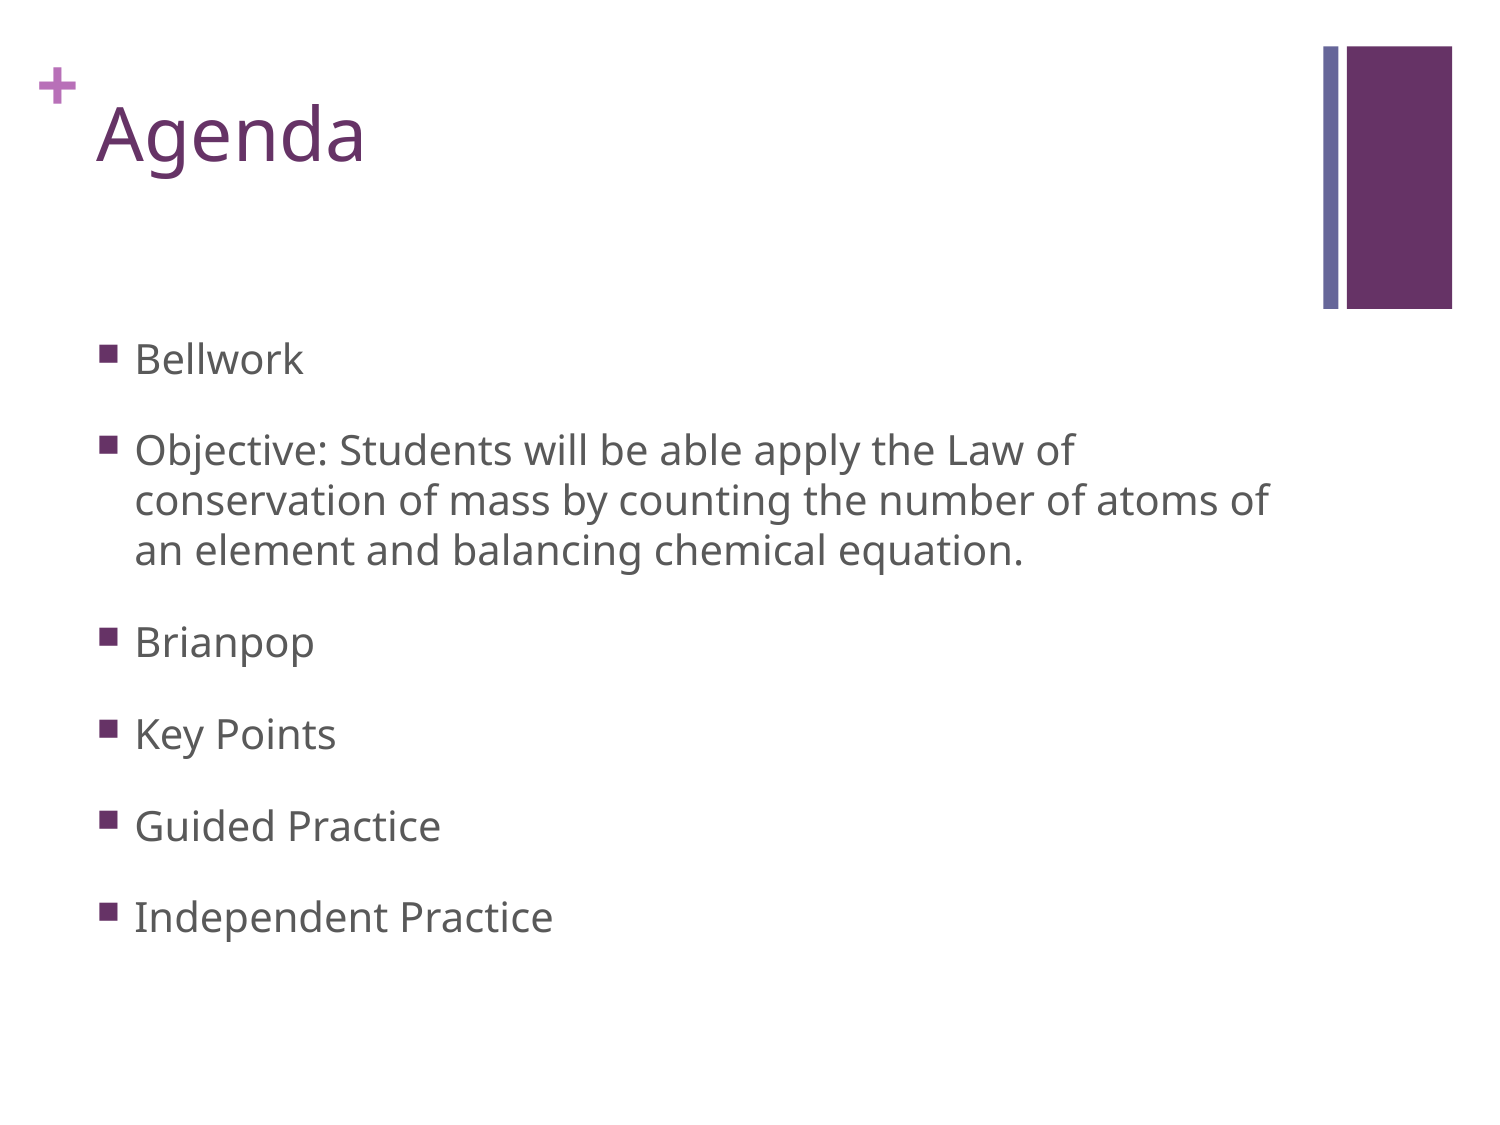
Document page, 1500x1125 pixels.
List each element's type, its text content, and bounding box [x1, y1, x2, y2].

list Bellwork Objective: Students will be able apply the Law of conservation of mass by counting the number of atoms of an element and balancing chemical equation. Brianpop Key Points Guided Practice Independent Practice [81, 324, 1322, 1005]
title Agenda [81, 79, 1322, 263]
